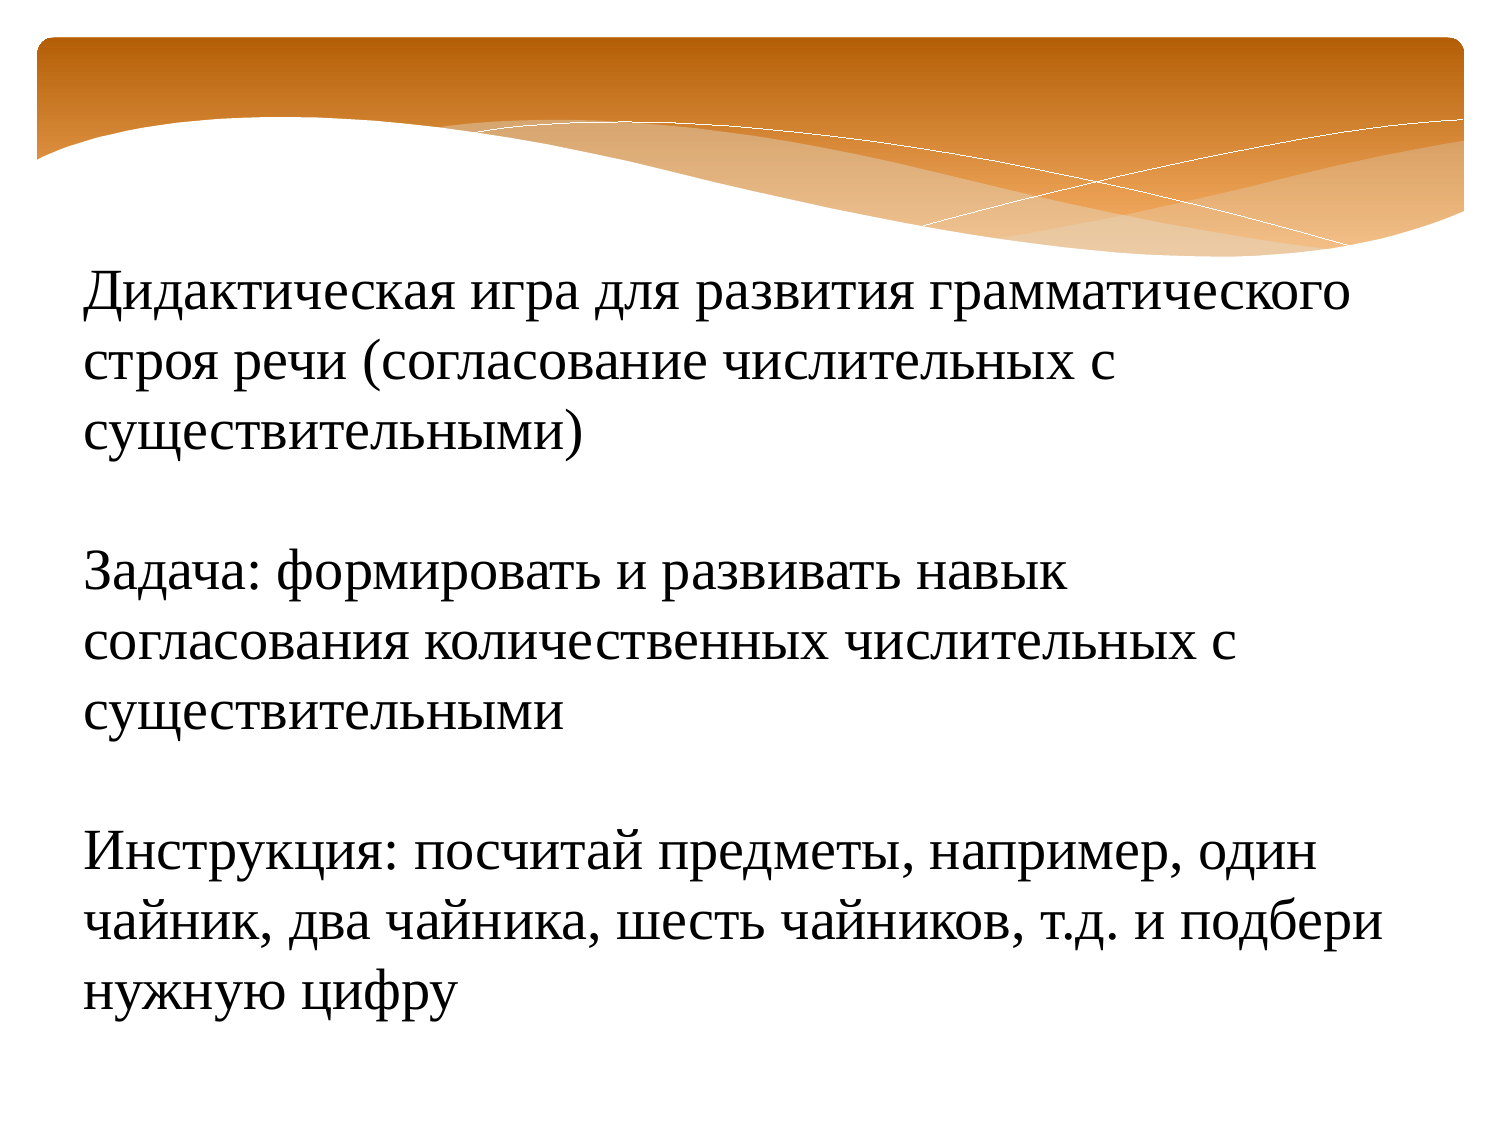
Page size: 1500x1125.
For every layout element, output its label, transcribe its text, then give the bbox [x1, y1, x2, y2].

text_box Дидактическая игра для развития грамматического строя речи (согласование числительных с существительными) Задача: формировать и развивать навык согласования количественных числительных с существительными Инструкция: посчитай предметы, например, один чайник, два чайника, шесть чайников, т.д. и подбери нужную цифру [68, 243, 1404, 1029]
